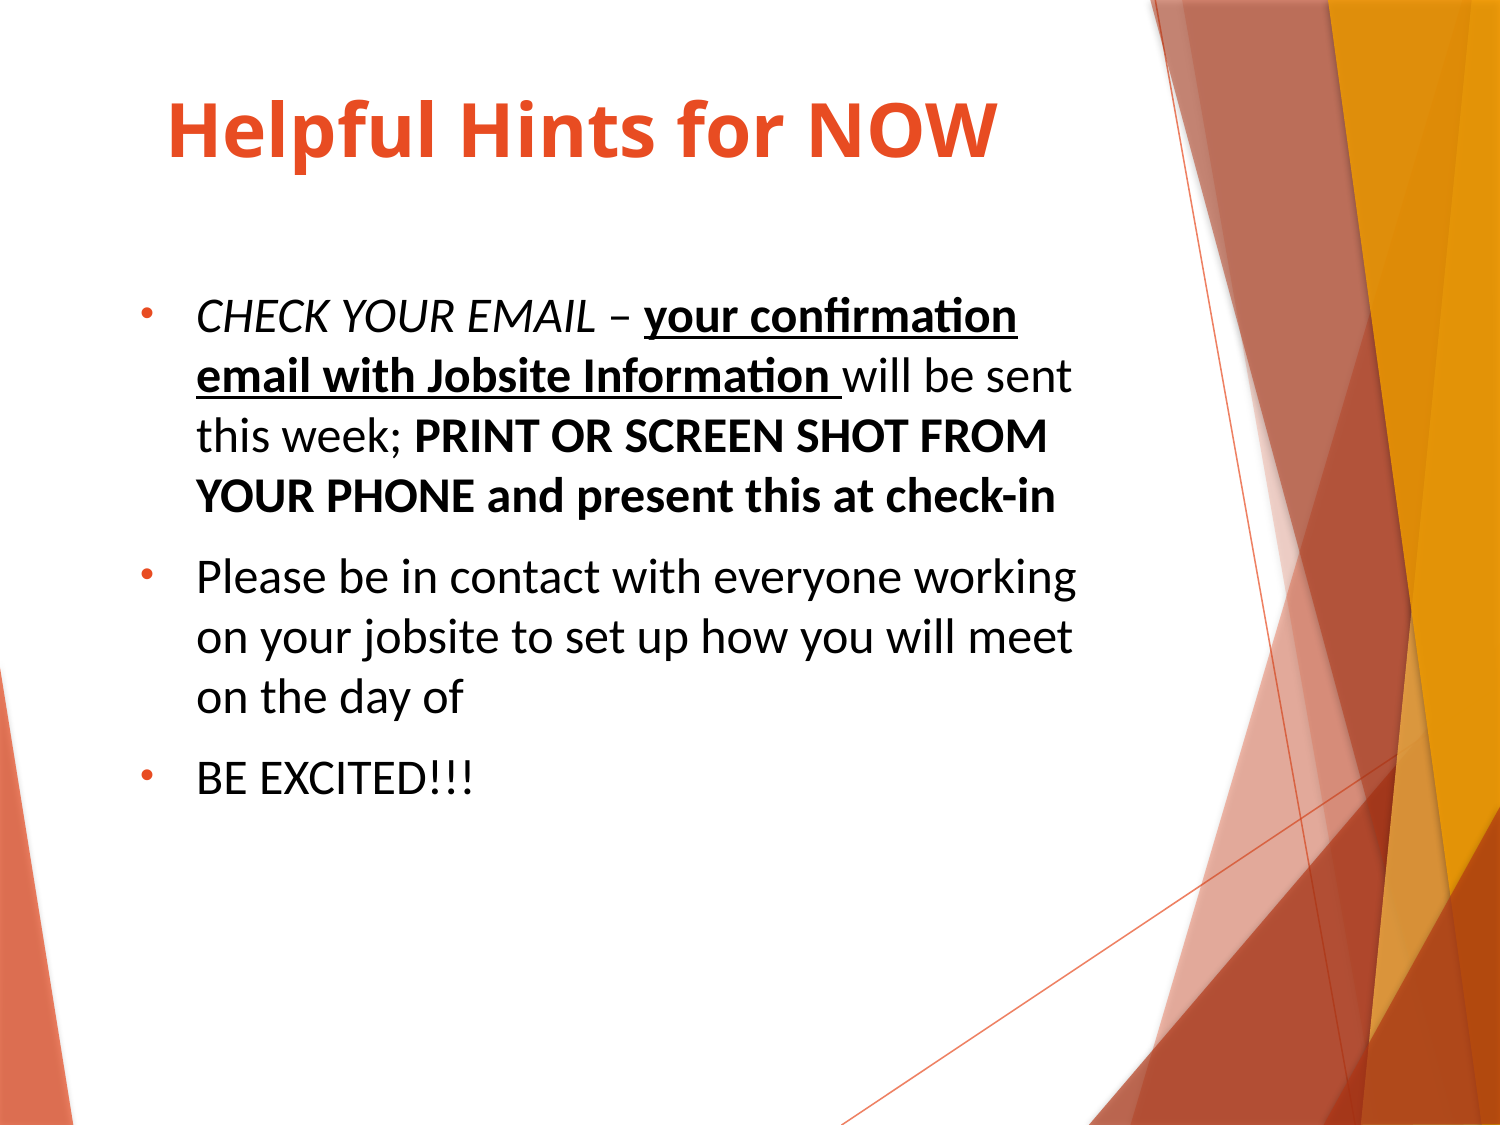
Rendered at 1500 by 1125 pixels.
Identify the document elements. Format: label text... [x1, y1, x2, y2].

title Helpful Hints for NOW [150, 75, 1350, 218]
list CHECK YOUR EMAIL – your confirmation email with Jobsite Information will be sent this week; PRINT OR SCREEN SHOT FROM YOUR PHONE and present this at check-in Please be in contact with everyone working on your jobsite to set up how you will meet on the day of BE EXCITED!!! [125, 275, 1100, 1125]
